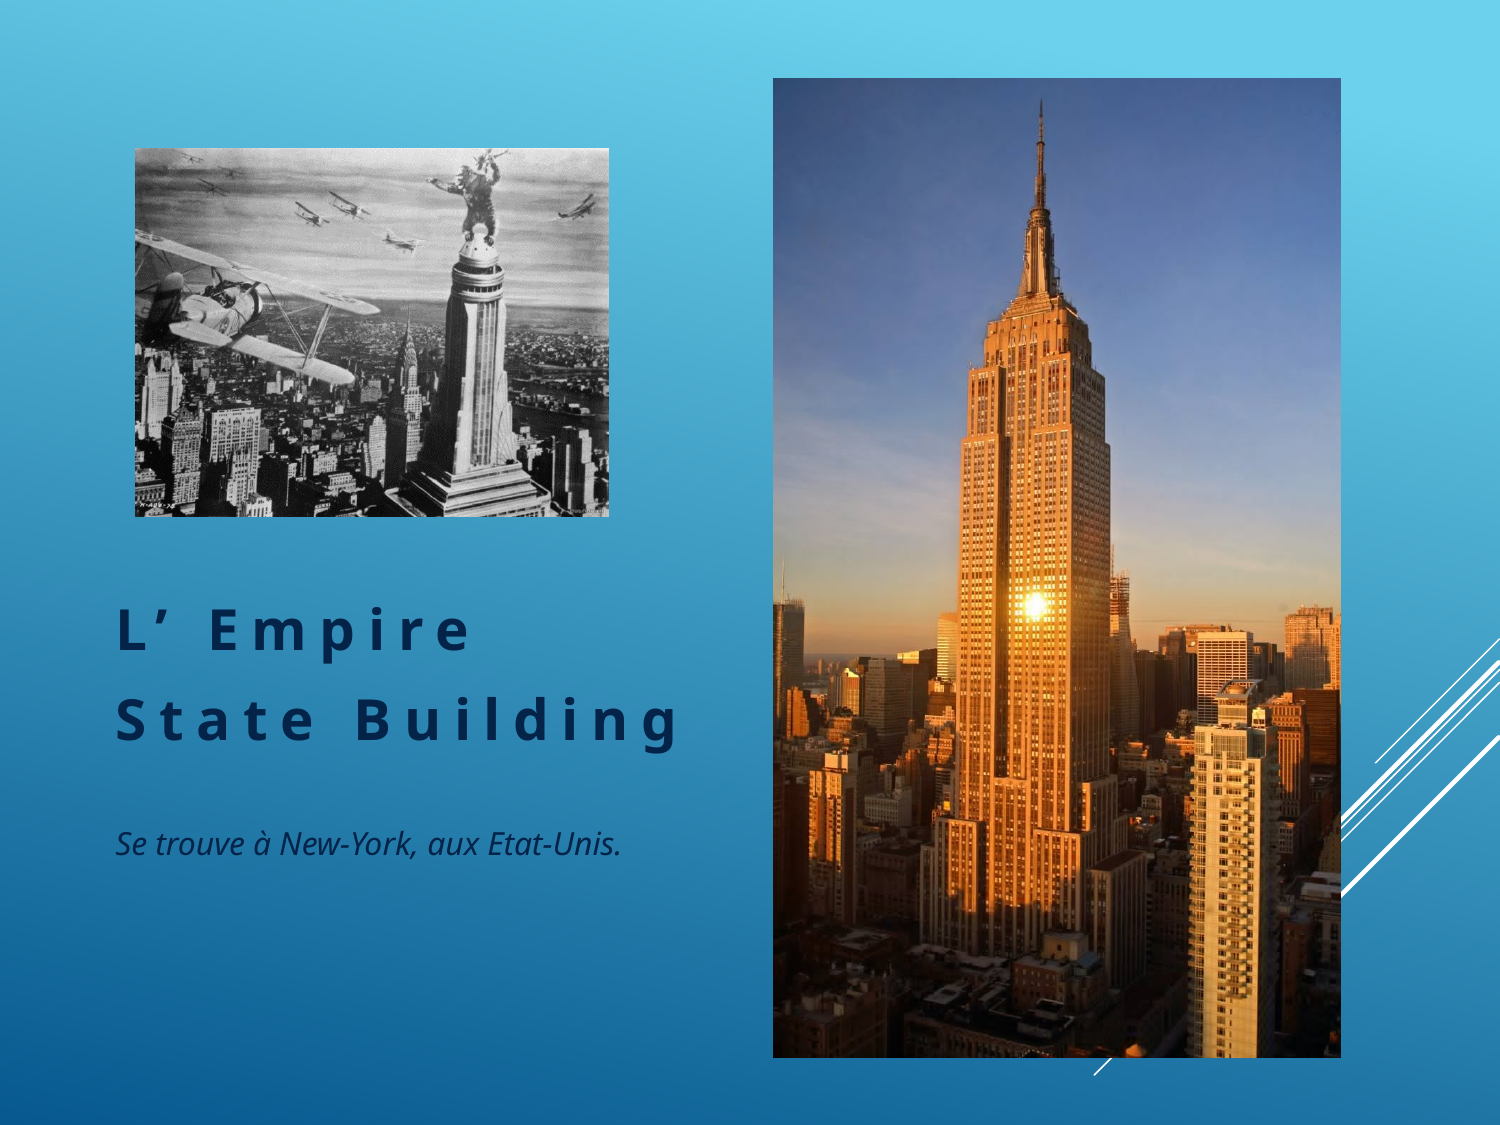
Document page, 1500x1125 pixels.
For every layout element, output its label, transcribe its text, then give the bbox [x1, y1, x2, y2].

picture [135, 148, 609, 517]
list L’ Empire State Building Se trouve à New-York, aux Etat-Unis. [100, 586, 715, 917]
picture [773, 77, 1341, 1058]
